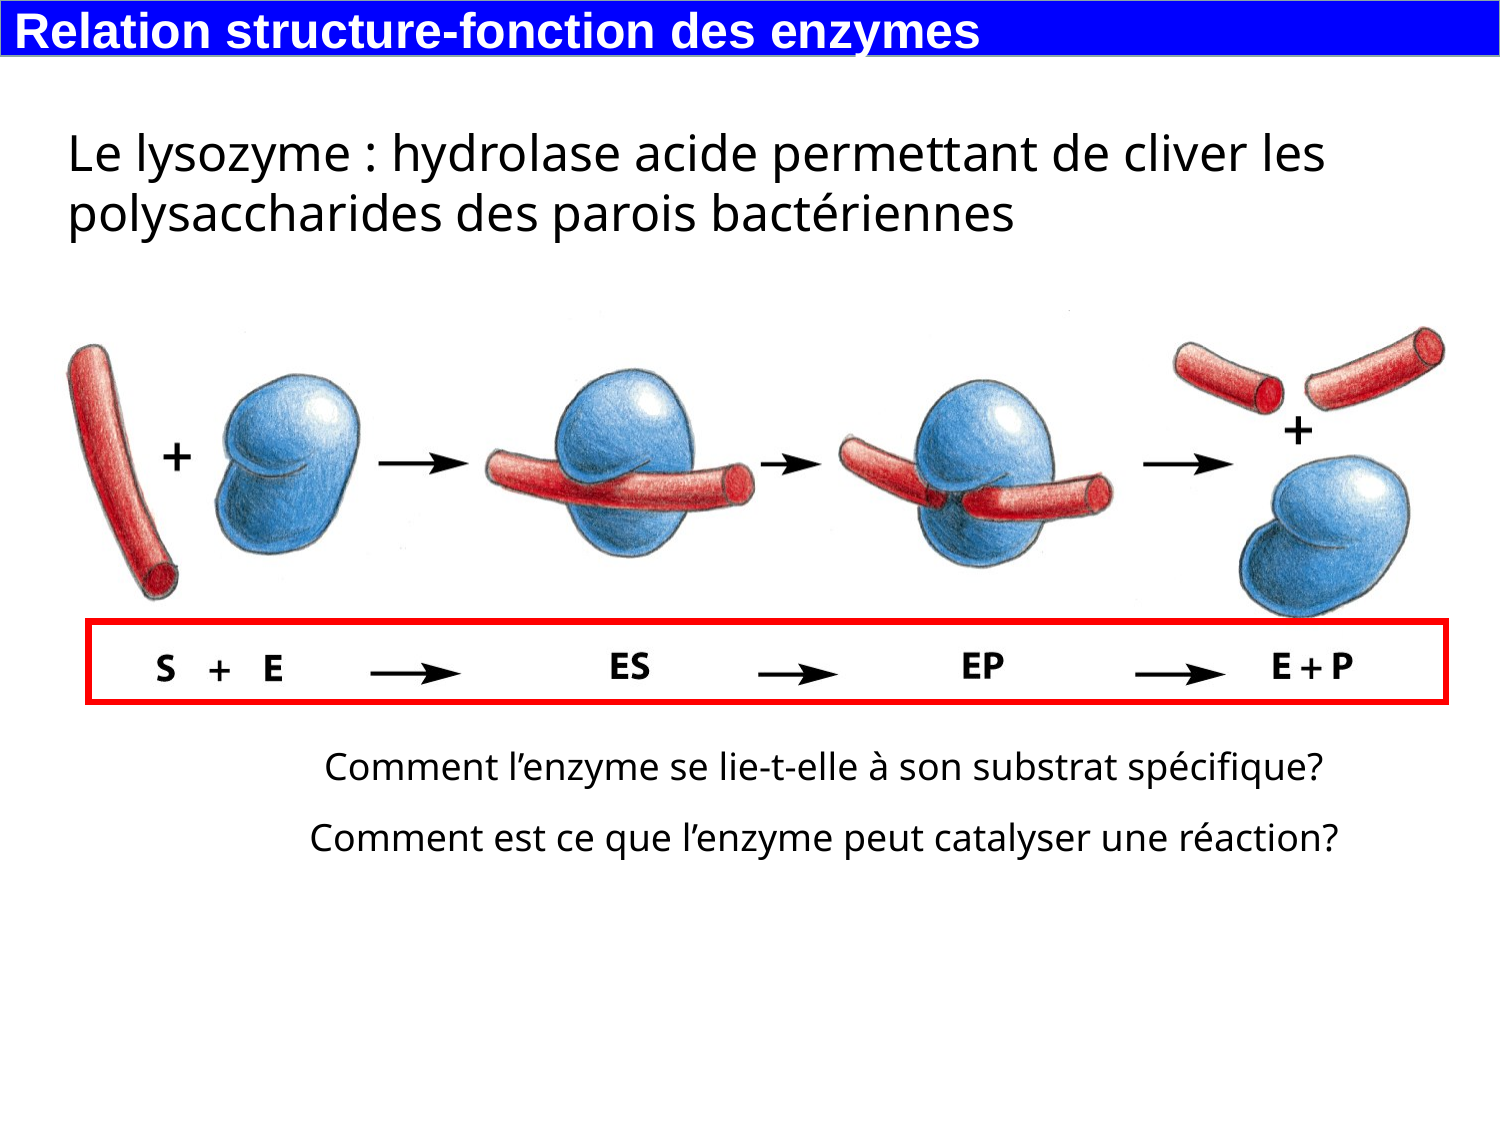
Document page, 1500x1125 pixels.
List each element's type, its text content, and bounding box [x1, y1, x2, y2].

text_box Comment est ce que l’enzyme peut catalyser une réaction? [294, 806, 1364, 867]
text_box Comment l’enzyme se lie-t-elle à son substrat spécifique? [309, 735, 1350, 796]
text_box Le lysozyme : hydrolase acide permettant de cliver les polysaccharides des parois bactériennes [53, 113, 1471, 249]
text_box Relation structure-fonction des enzymes [0, 0, 1500, 57]
picture [54, 310, 1454, 704]
